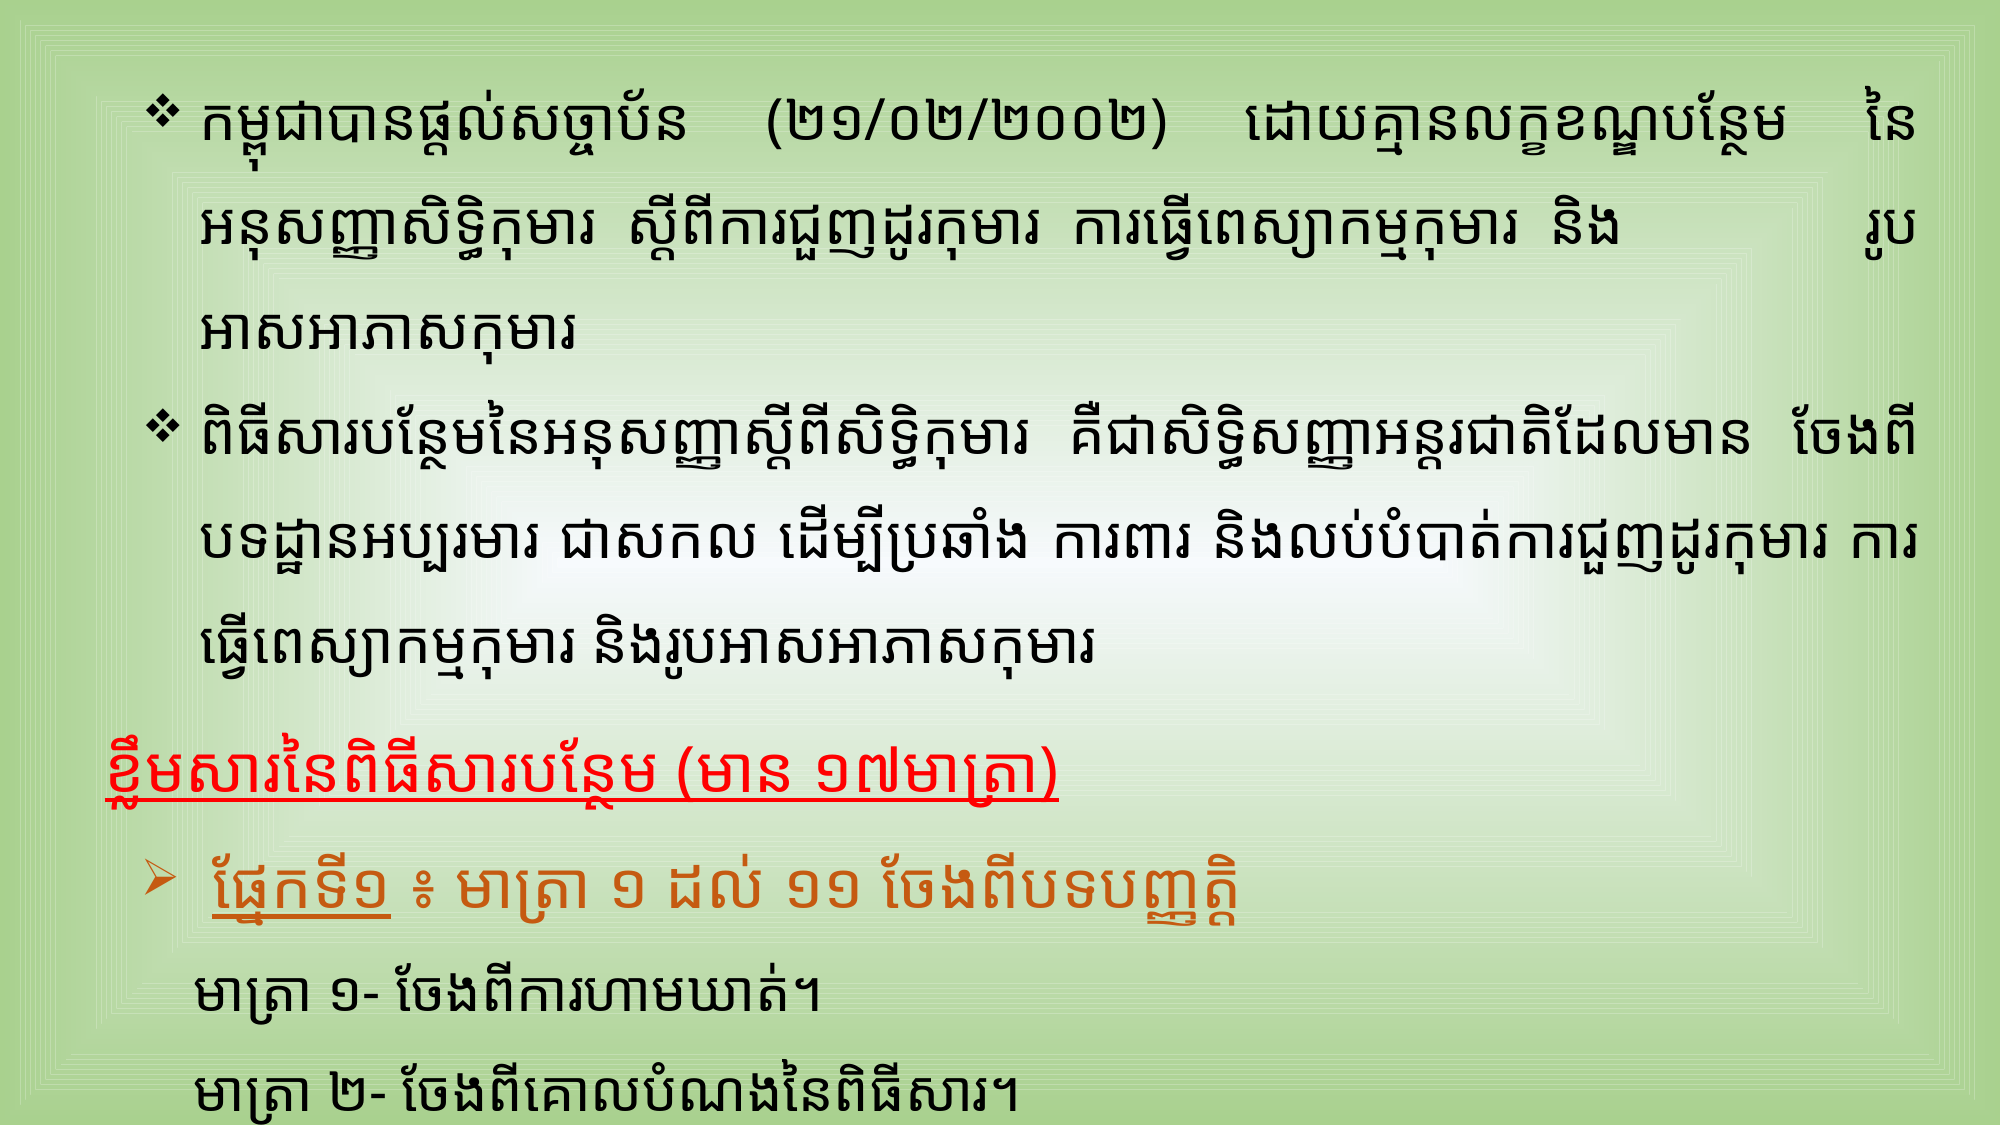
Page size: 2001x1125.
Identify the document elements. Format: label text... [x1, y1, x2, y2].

subtitle កម្ពុជាបានផ្តល់សច្ចាប័ន (២១/០២/២០០២) ដោយគ្មានលក្ខខណ្ឌបន្ថែម នៃអនុសញ្ញាសិទ្ធិកុមារ ស្តីពីការជួញដូរកុមារ ការធ្វើពេស្យាកម្មកុមារ និង រូបអាសអាភាសកុមារ ពិធីសារបន្ថែមនៃអនុសញ្ញាស្តីពីសិទ្ធិកុមារ គឺជាសិទ្ធិសញ្ញាអន្តរជាតិដែលមាន ចែងពីបទដ្ឋានអប្បរមារ ជាសកល ដើម្បីប្រឆាំង ការពារ និងលប់បំបាត់ការជួញដូរកុមារ ការធ្វើពេស្យាកម្មកុមារ និងរូបអាសអាភាសកុមារ [89, 39, 1935, 729]
text_box ខ្លឹមសារនៃពិធីសារបន្ថែម (មាន ១៧មាត្រា) ផ្នែកទី១ ៖ មាត្រា ១ ដល់ ១១ ចែងពីបទបញ្ញត្តិ មាត្រា ១- ចែងពីការហាមឃាត់។ មាត្រា ២- ចែងពីគោលបំណងនៃពិធីសារ។ [89, 729, 1935, 1125]
